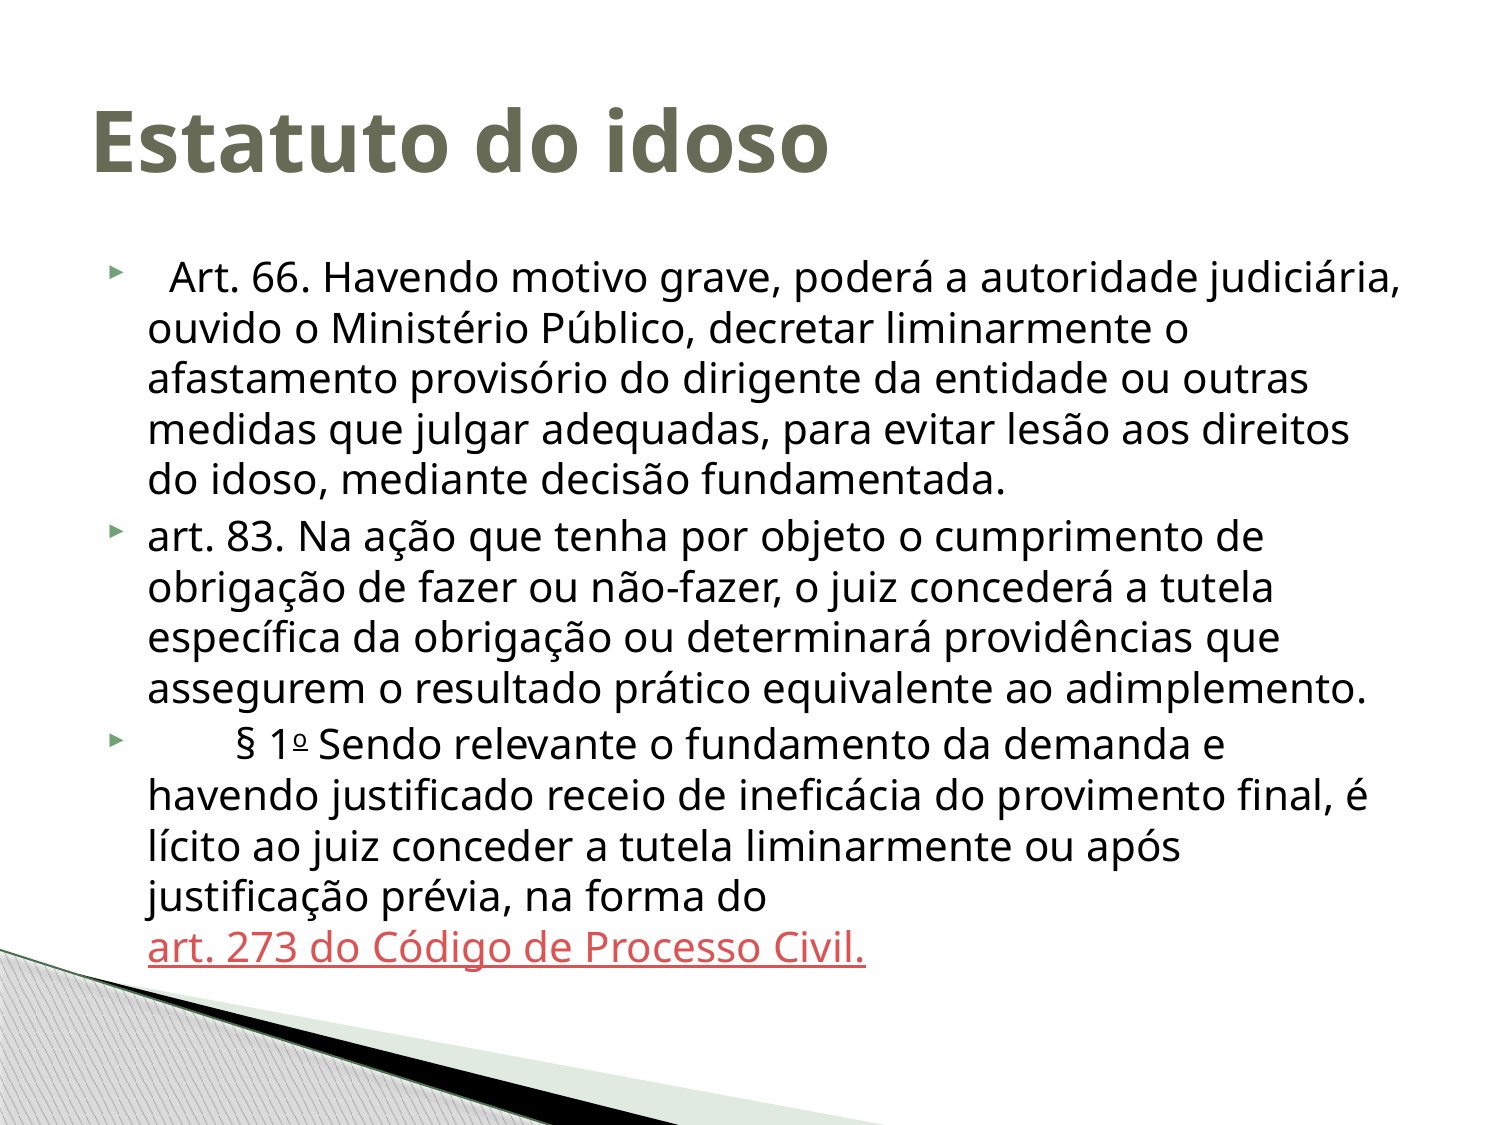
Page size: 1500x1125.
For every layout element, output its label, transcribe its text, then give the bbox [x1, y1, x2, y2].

list Art. 66. Havendo motivo grave, poderá a autoridade judiciária, ouvido o Ministério Público, decretar liminarmente o afastamento provisório do dirigente da entidade ou outras medidas que julgar adequadas, para evitar lesão aos direitos do idoso, mediante decisão fundamentada. art. 83. Na ação que tenha por objeto o cumprimento de obrigação de fazer ou não-fazer, o juiz concederá a tutela específica da obrigação ou determinará providências que assegurem o resultado prático equivalente ao adimplemento. § 1o Sendo relevante o fundamento da demanda e havendo justificado receio de ineficácia do provimento final, é lícito ao juiz conceder a tutela liminarmente ou após justificação prévia, na forma do art. 273 do Código de Processo Civil. [75, 243, 1425, 986]
title Estatuto do idoso [75, 45, 1425, 233]
